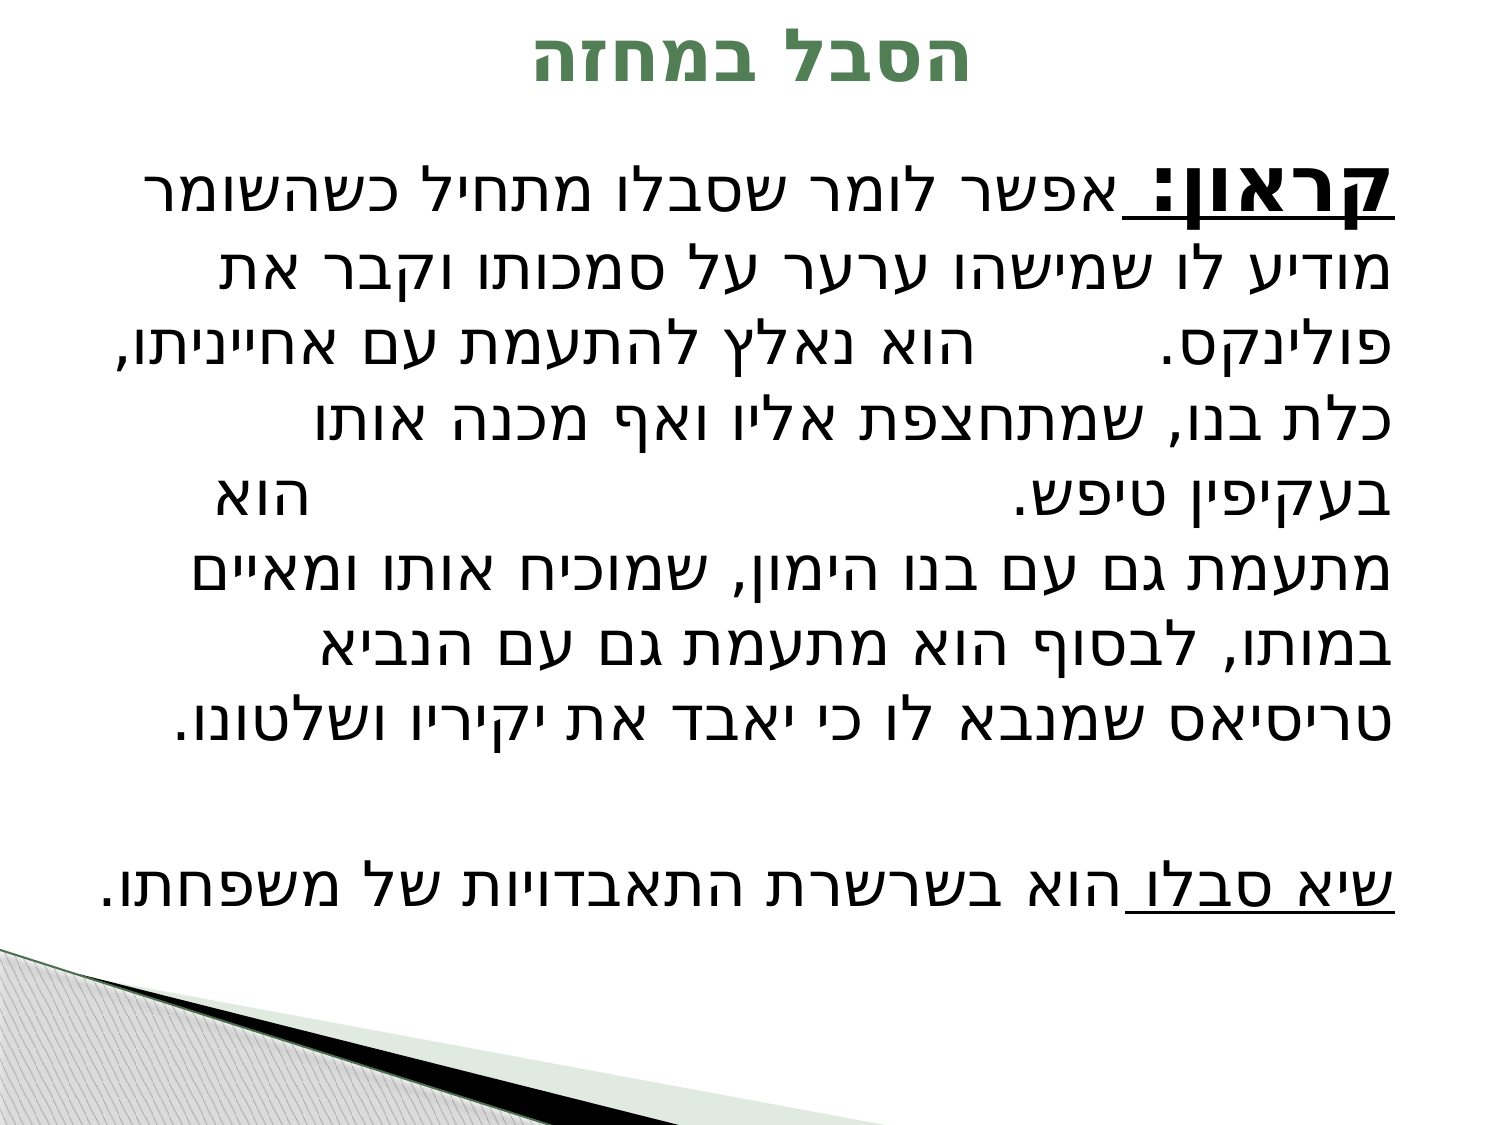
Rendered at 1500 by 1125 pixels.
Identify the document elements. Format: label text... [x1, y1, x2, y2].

title הסבל במחזה [76, 0, 1427, 104]
list קראון: אפשר לומר שסבלו מתחיל כשהשומר מודיע לו שמישהו ערער על סמכותו וקבר את פולינקס. הוא נאלץ להתעמת עם אחייניתו, כלת בנו, שמתחצפת אליו ואף מכנה אותו בעקיפין טיפש. הוא מתעמת גם עם בנו הימון, שמוכיח אותו ומאיים במותו, לבסוף הוא מתעמת גם עם הנביא טריסיאס שמנבא לו כי יאבד את יקיריו ושלטונו. שיא סבלו הוא בשרשרת התאבדויות של משפחתו. [76, 125, 1427, 988]
